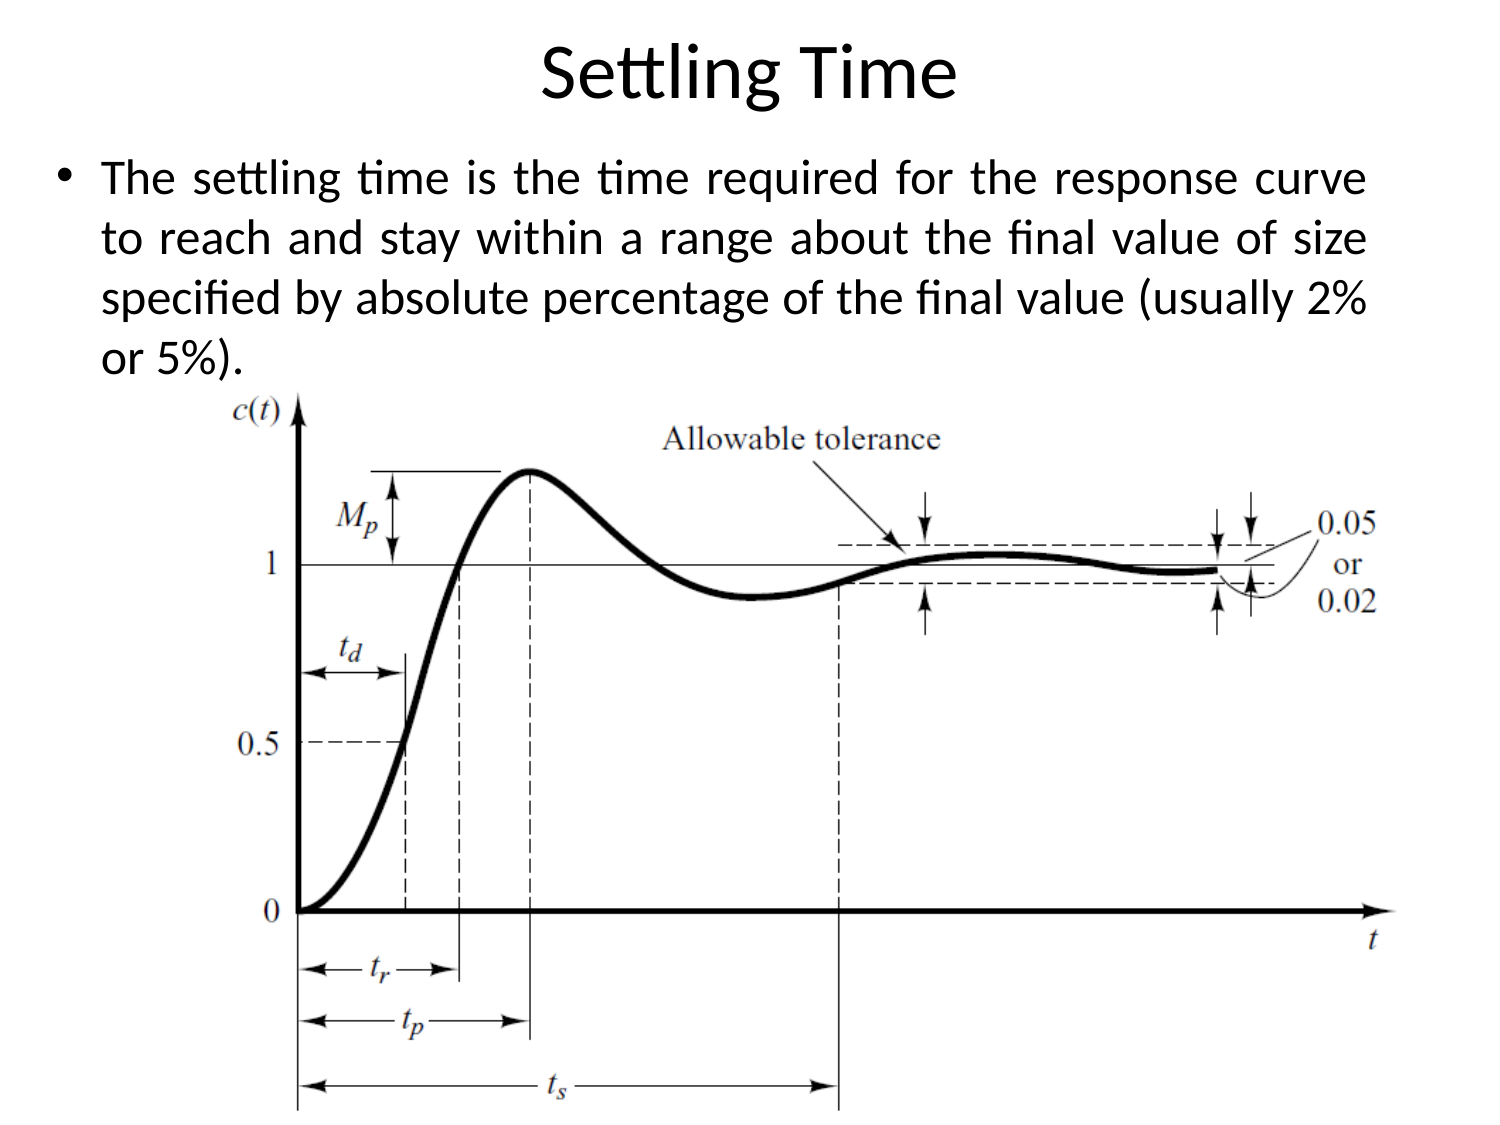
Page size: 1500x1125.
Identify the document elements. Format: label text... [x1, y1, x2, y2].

text_box The settling time is the time required for the response curve to reach and stay within a range about the final value of size specified by absolute percentage of the final value (usually 2% or 5%). [41, 137, 1383, 392]
title Settling Time [75, 7, 1425, 126]
picture [225, 378, 1419, 1119]
